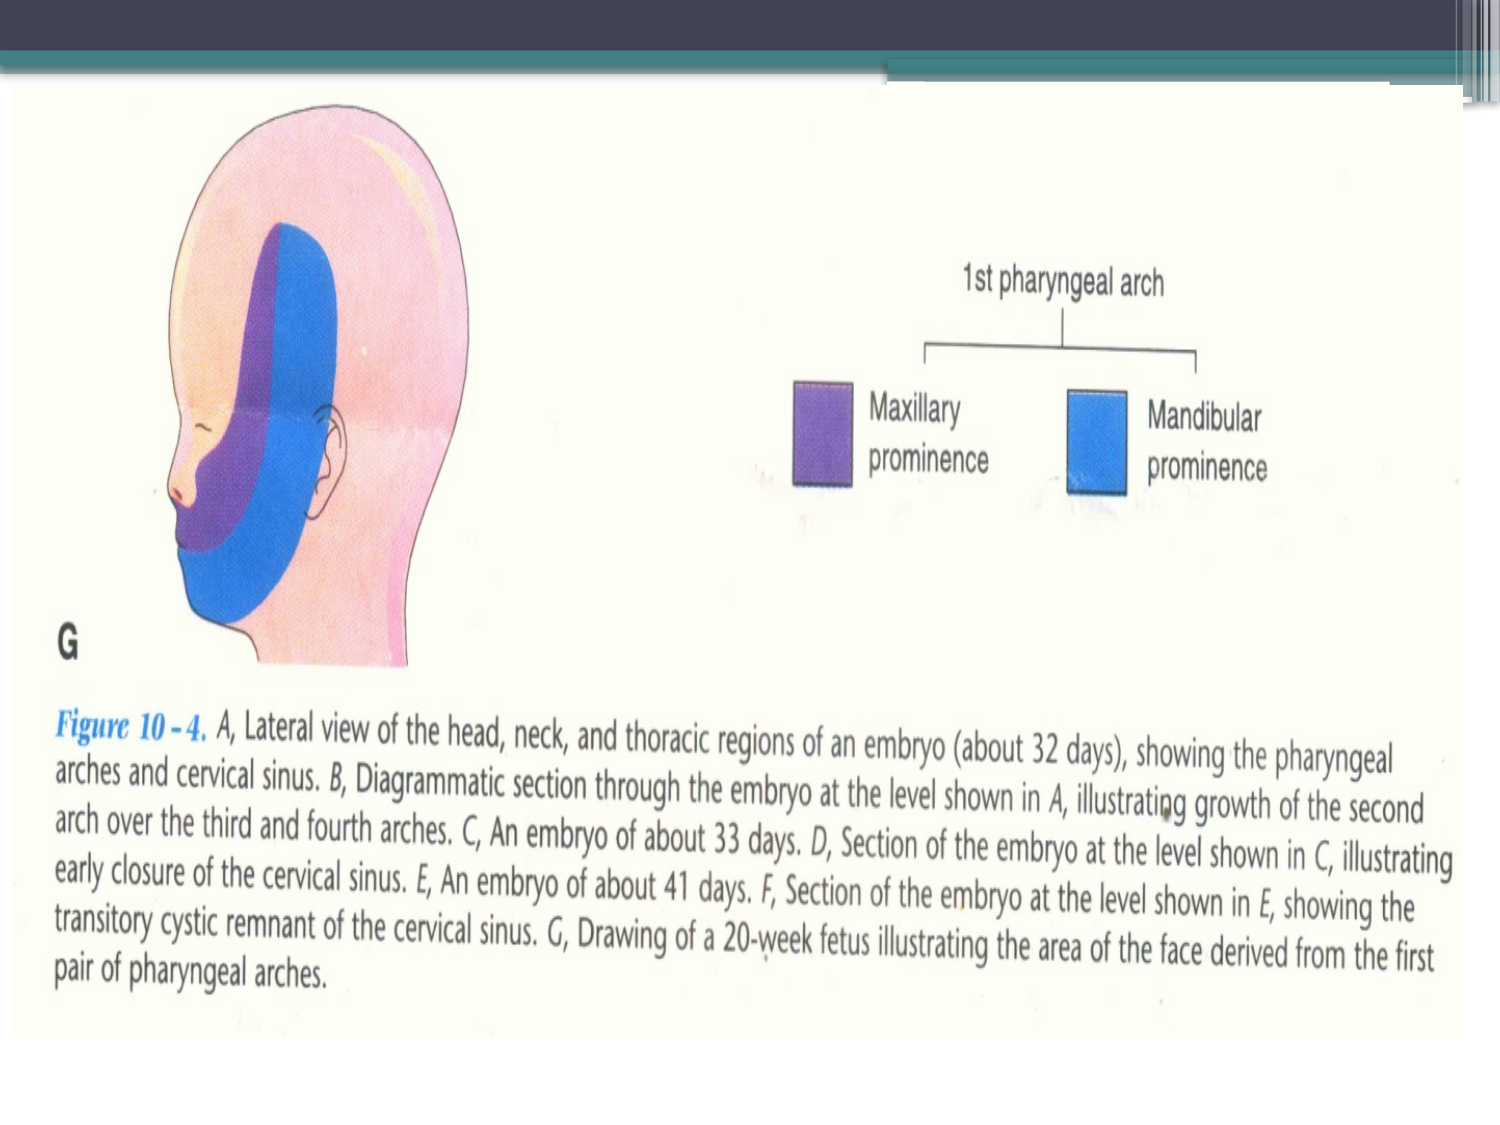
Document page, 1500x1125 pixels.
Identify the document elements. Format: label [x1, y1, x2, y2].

list [11, 85, 1463, 1038]
